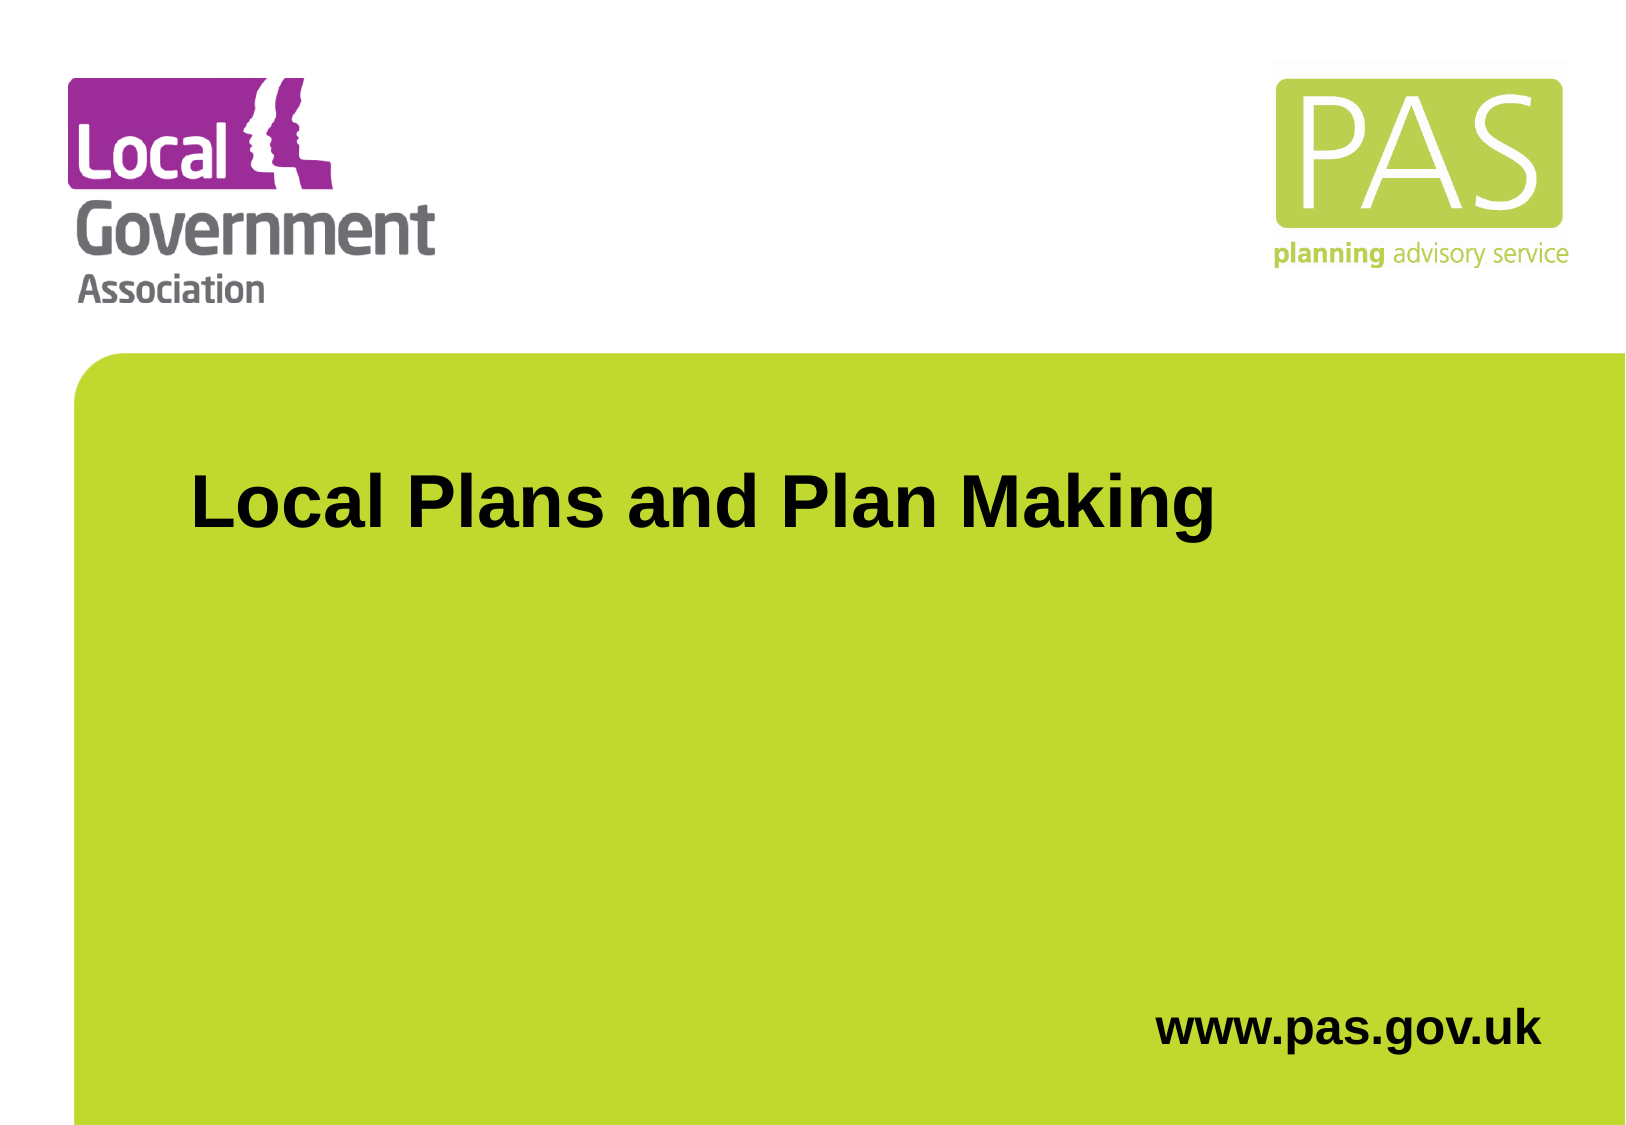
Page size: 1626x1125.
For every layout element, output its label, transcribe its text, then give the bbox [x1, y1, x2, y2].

picture [0, 4, 1626, 1125]
title Local Plans and Plan Making [175, 404, 1557, 590]
text_box www.pas.gov.uk [1037, 987, 1557, 1063]
